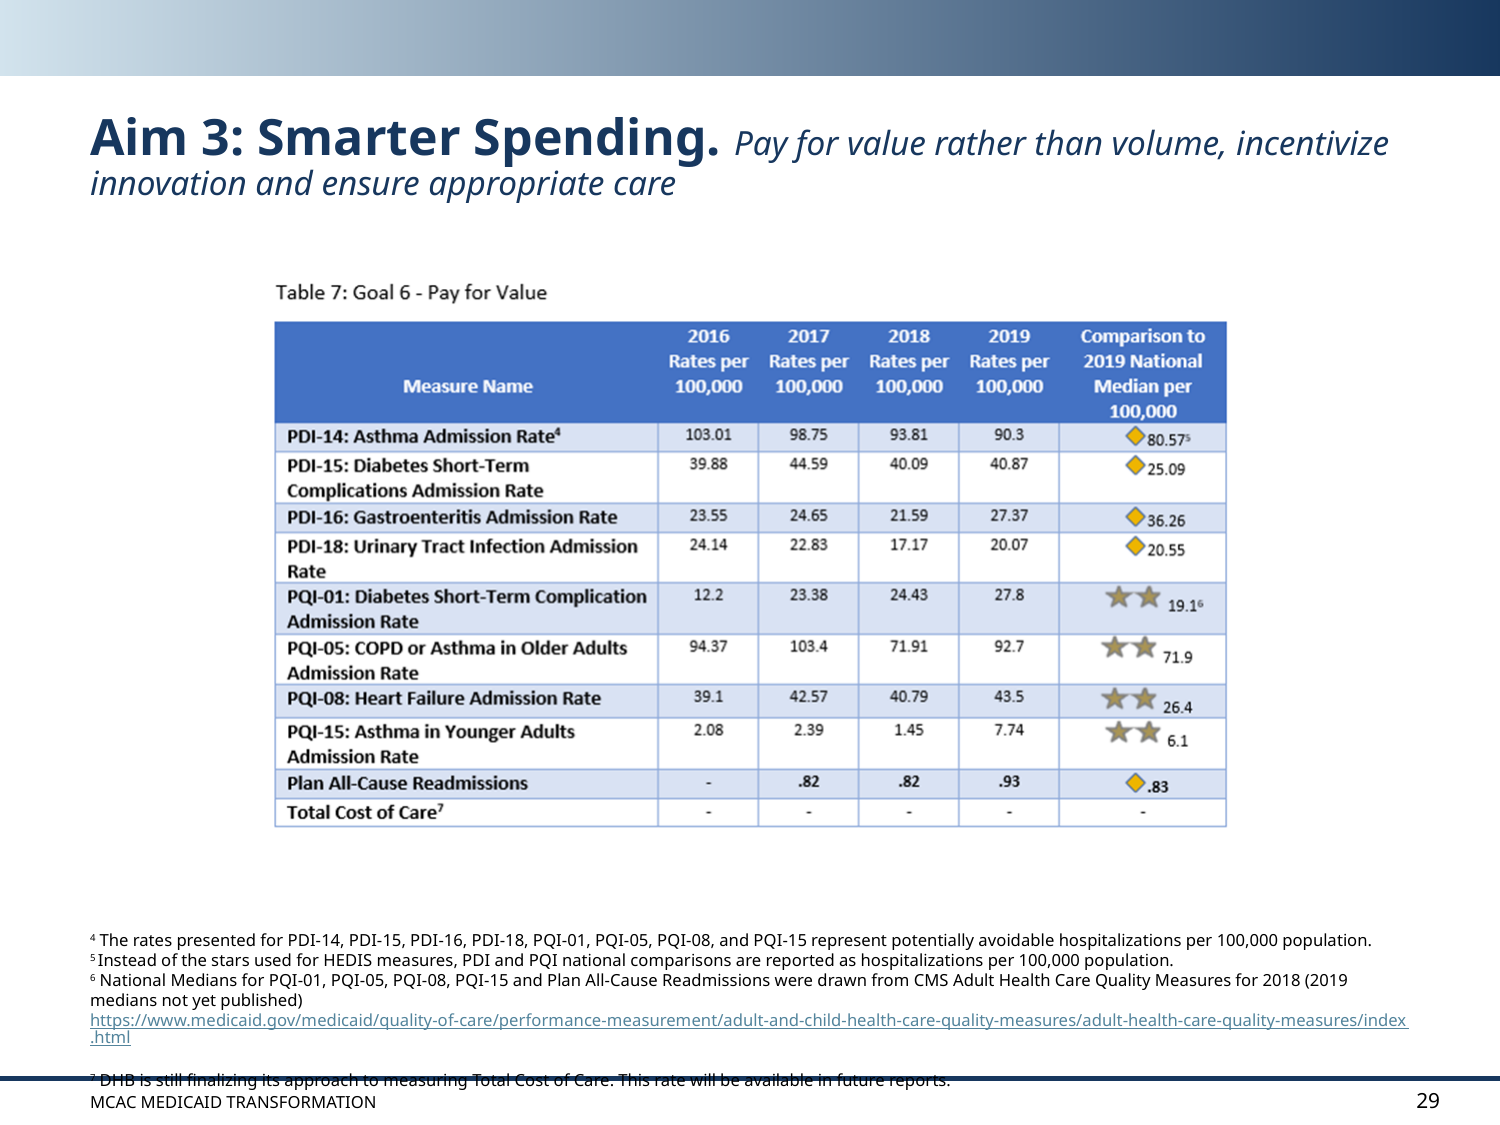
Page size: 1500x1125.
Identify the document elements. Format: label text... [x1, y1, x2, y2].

list 4 The rates presented for PDI-14, PDI-15, PDI-16, PDI-18, PQI-01, PQI-05, PQI-08, and PQI-15 represent potentially avoidable hospitalizations per 100,000 population. 5 Instead of the stars used for HEDIS measures, PDI and PQI national comparisons are reported as hospitalizations per 100,000 population. 6 National Medians for PQI-01, PQI-05, PQI-08, PQI-15 and Plan All-Cause Readmissions were drawn from CMS Adult Health Care Quality Measures for 2018 (2019 medians not yet published) https://www.medicaid.gov/medicaid/quality-of-care/performance-measurement/adult-and-child-health-care-quality-measures/adult-health-care-quality-measures/index.html 7 DHB is still finalizing its approach to measuring Total Cost of Care. This rate will be available in future reports. [75, 1051, 1425, 1106]
picture [262, 270, 1238, 855]
slide_number 29 [1362, 1078, 1456, 1125]
footer MCAC Medicaid Transformation [75, 1078, 1336, 1125]
title Aim 3: Smarter Spending. Pay for value rather than volume, incentivize innovation and ensure appropriate care [75, 104, 1425, 195]
